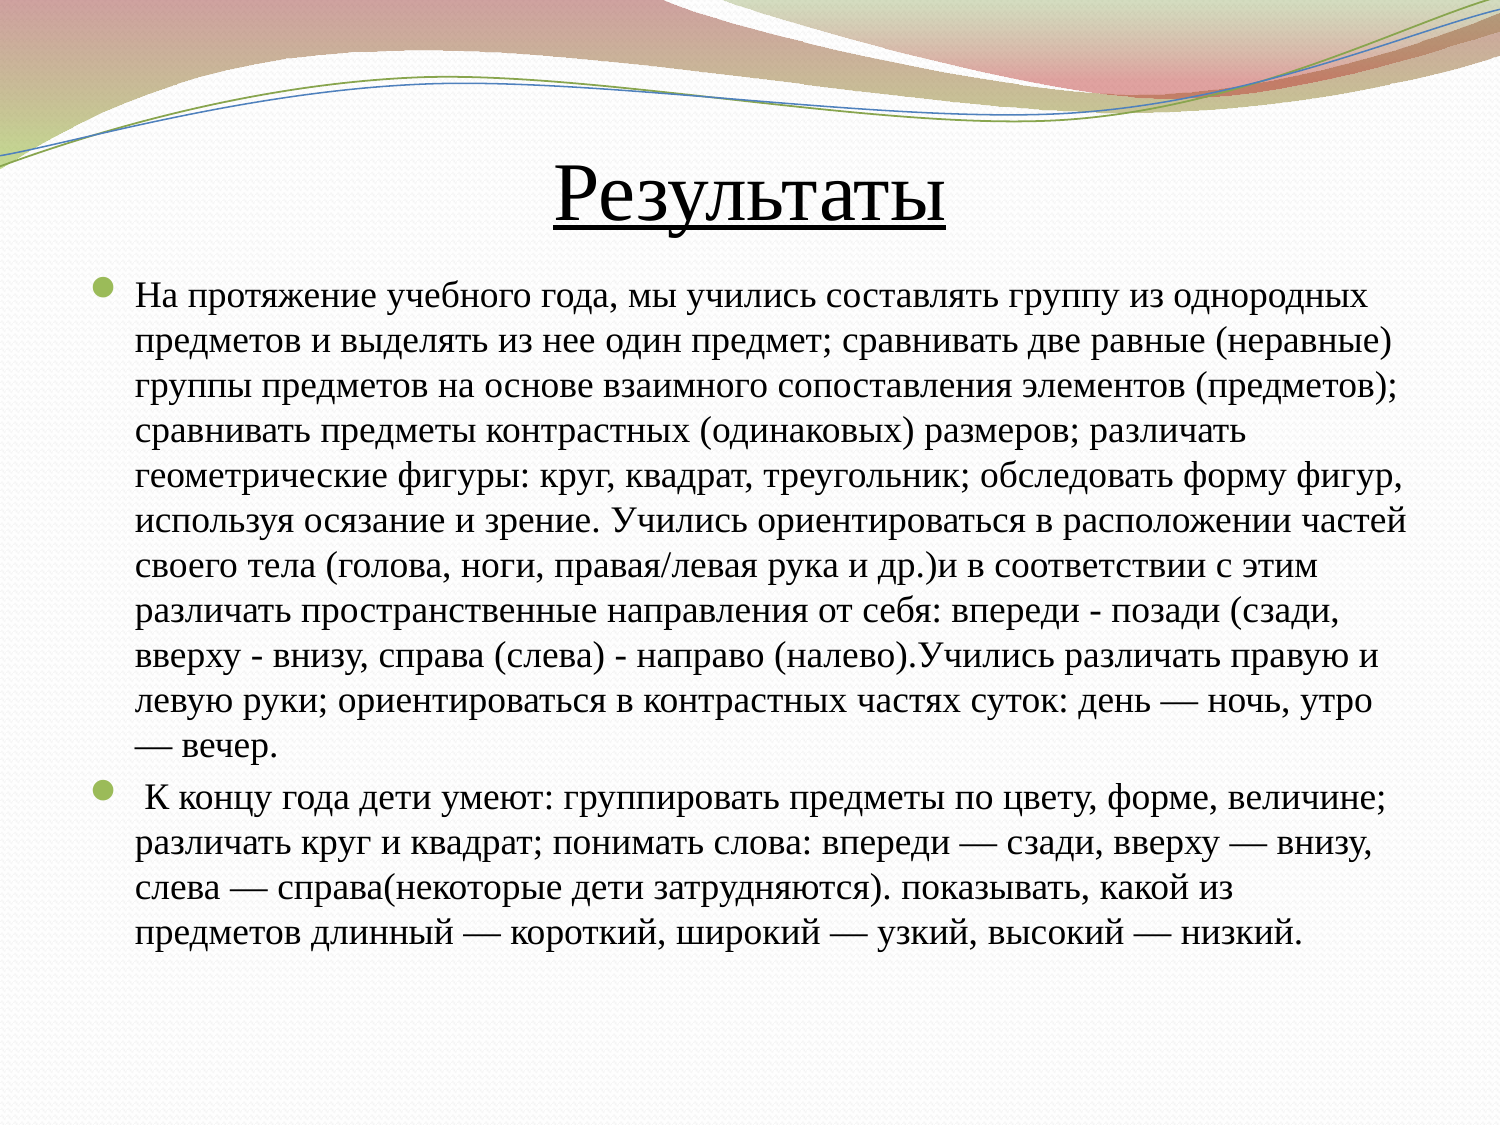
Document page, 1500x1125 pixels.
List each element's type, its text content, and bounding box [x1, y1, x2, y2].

list На протяжение учебного года, мы учились составлять группу из однородных предметов и выделять из нее один предмет; сравнивать две равные (неравные) группы предметов на основе взаимного сопоставления элементов (предметов); сравнивать предметы контрастных (одинаковых) размеров; различать геометрические фигуры: круг, квадрат, треугольник; обследовать форму фигур, используя осязание и зрение. Учились ориентироваться в расположении частей своего тела (голова, ноги, правая/левая рука и др.)и в соответствии с этим различать пространственные направления от себя: впереди - позади (сзади, вверху - внизу, справа (слева) - направо (налево).Учились различать правую и левую руки; ориентироваться в контрастных частях суток: день — ночь, утро — вечер. К концу года дети умеют: группировать предметы по цвету, форме, величине; различать круг и квадрат; понимать слова: впереди — сзади, вверху — внизу, слева — справа(некоторые дети затрудняются). показывать, какой из предметов длинный — короткий, широкий — узкий, высокий — низкий. [75, 262, 1425, 1038]
title Результаты [75, 115, 1425, 238]
